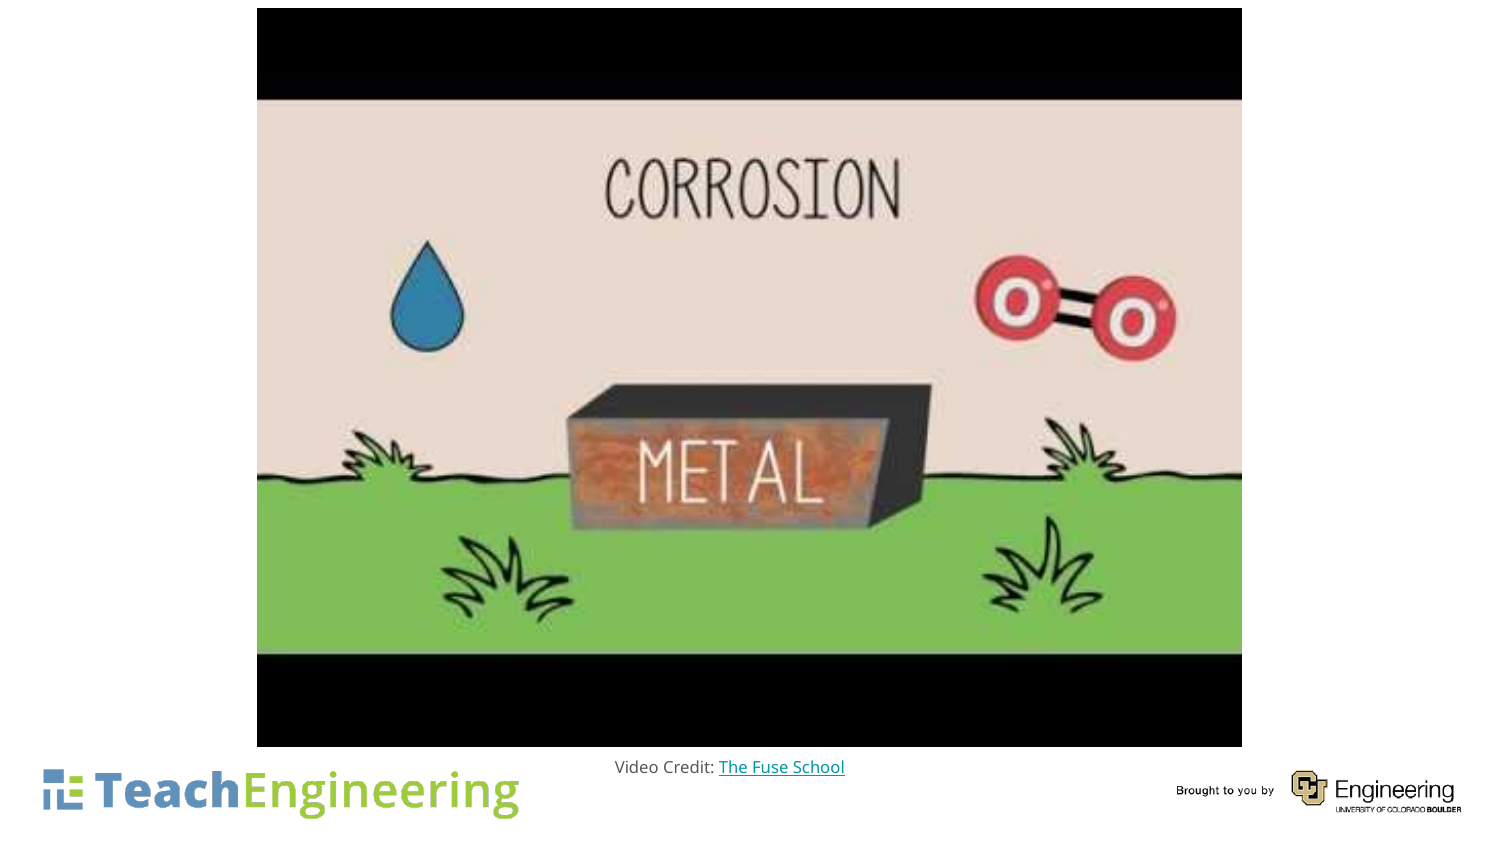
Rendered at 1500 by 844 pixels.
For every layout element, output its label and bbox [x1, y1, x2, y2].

picture [257, 8, 1243, 748]
picture [26, 757, 1478, 825]
